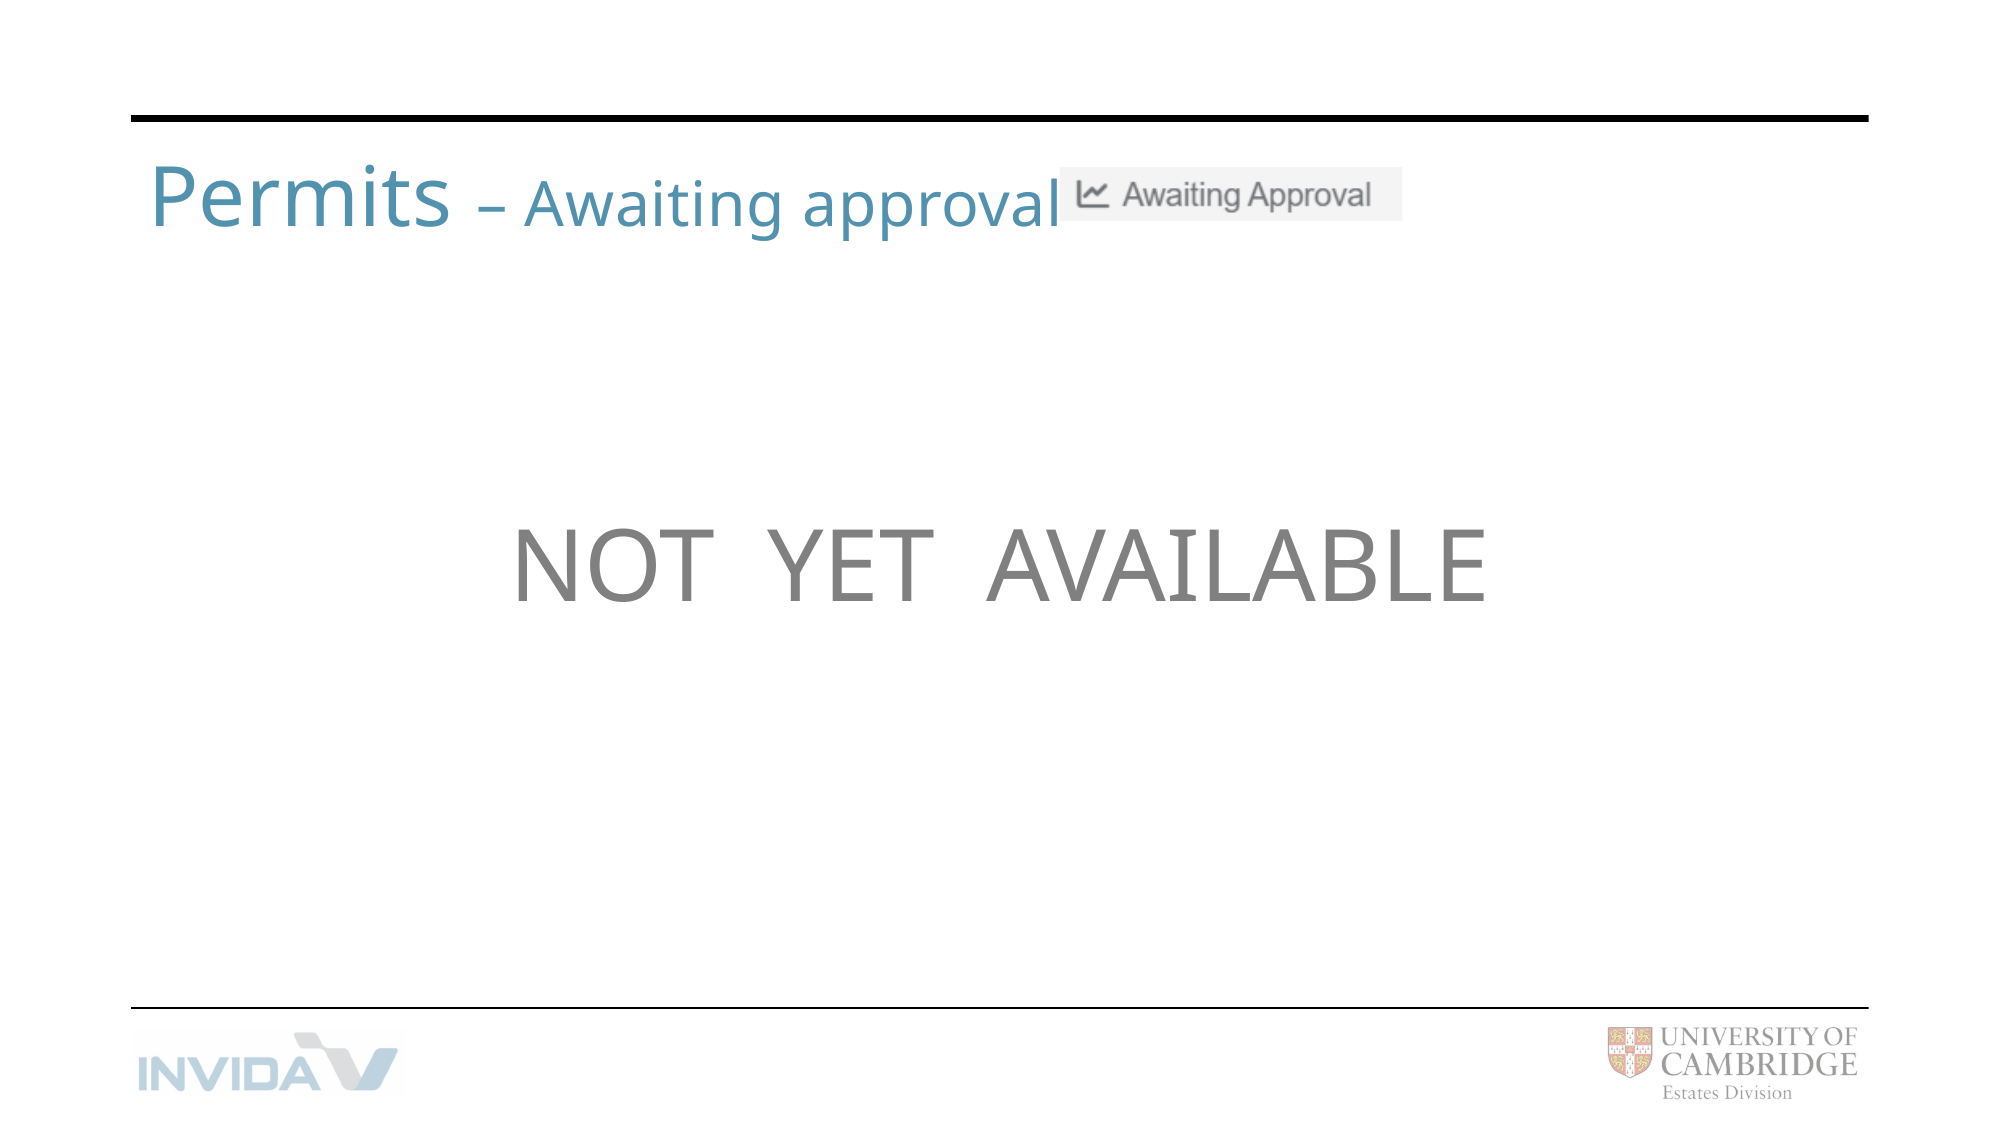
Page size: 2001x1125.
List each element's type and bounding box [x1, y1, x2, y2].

picture [1059, 167, 1403, 221]
text_box [13, 13, 1982, 1109]
